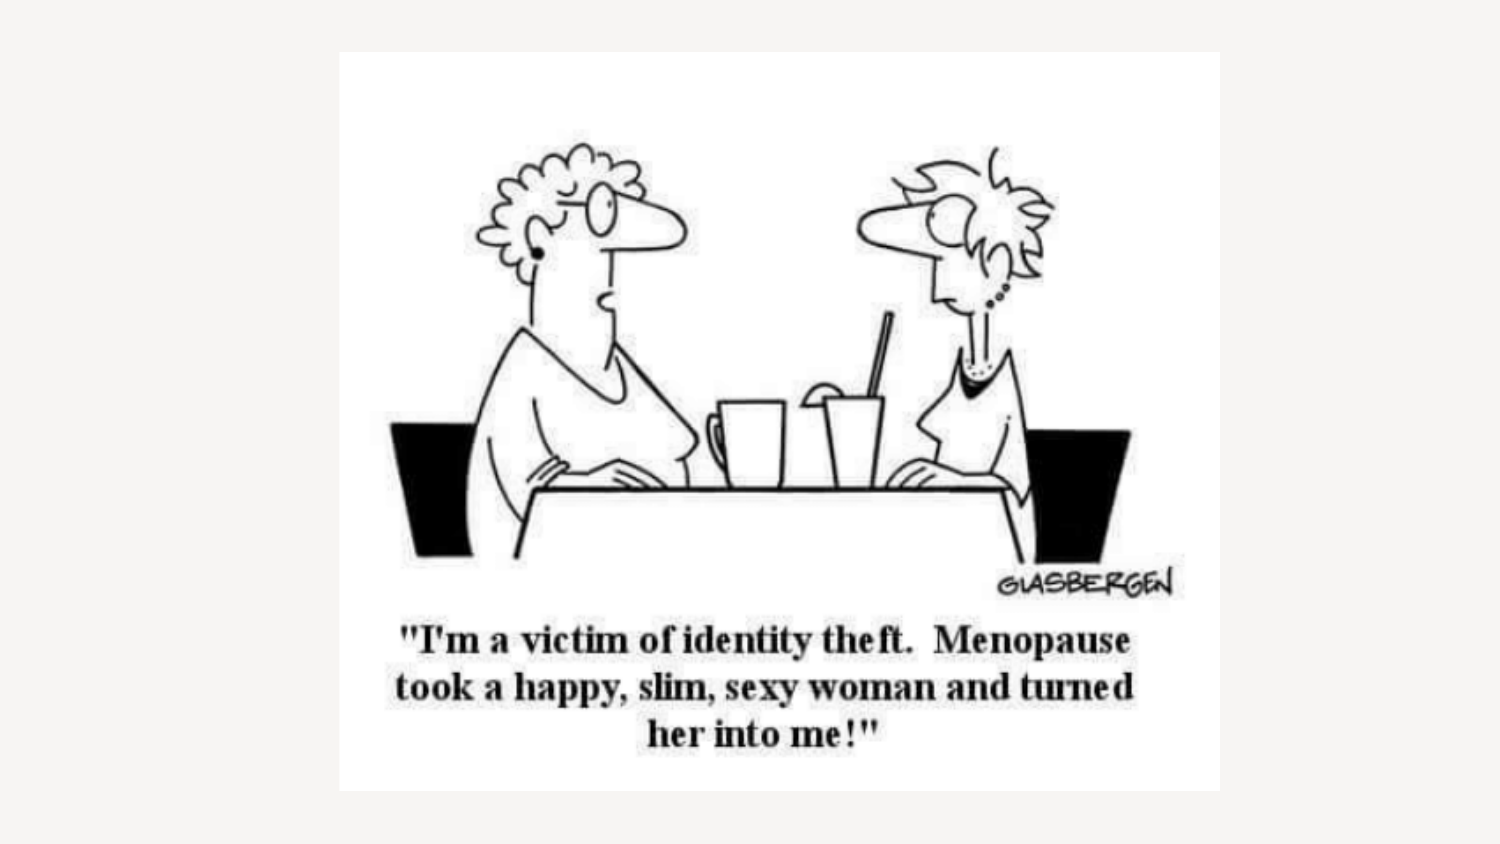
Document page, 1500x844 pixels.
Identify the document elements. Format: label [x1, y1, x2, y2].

picture [338, 52, 1221, 791]
